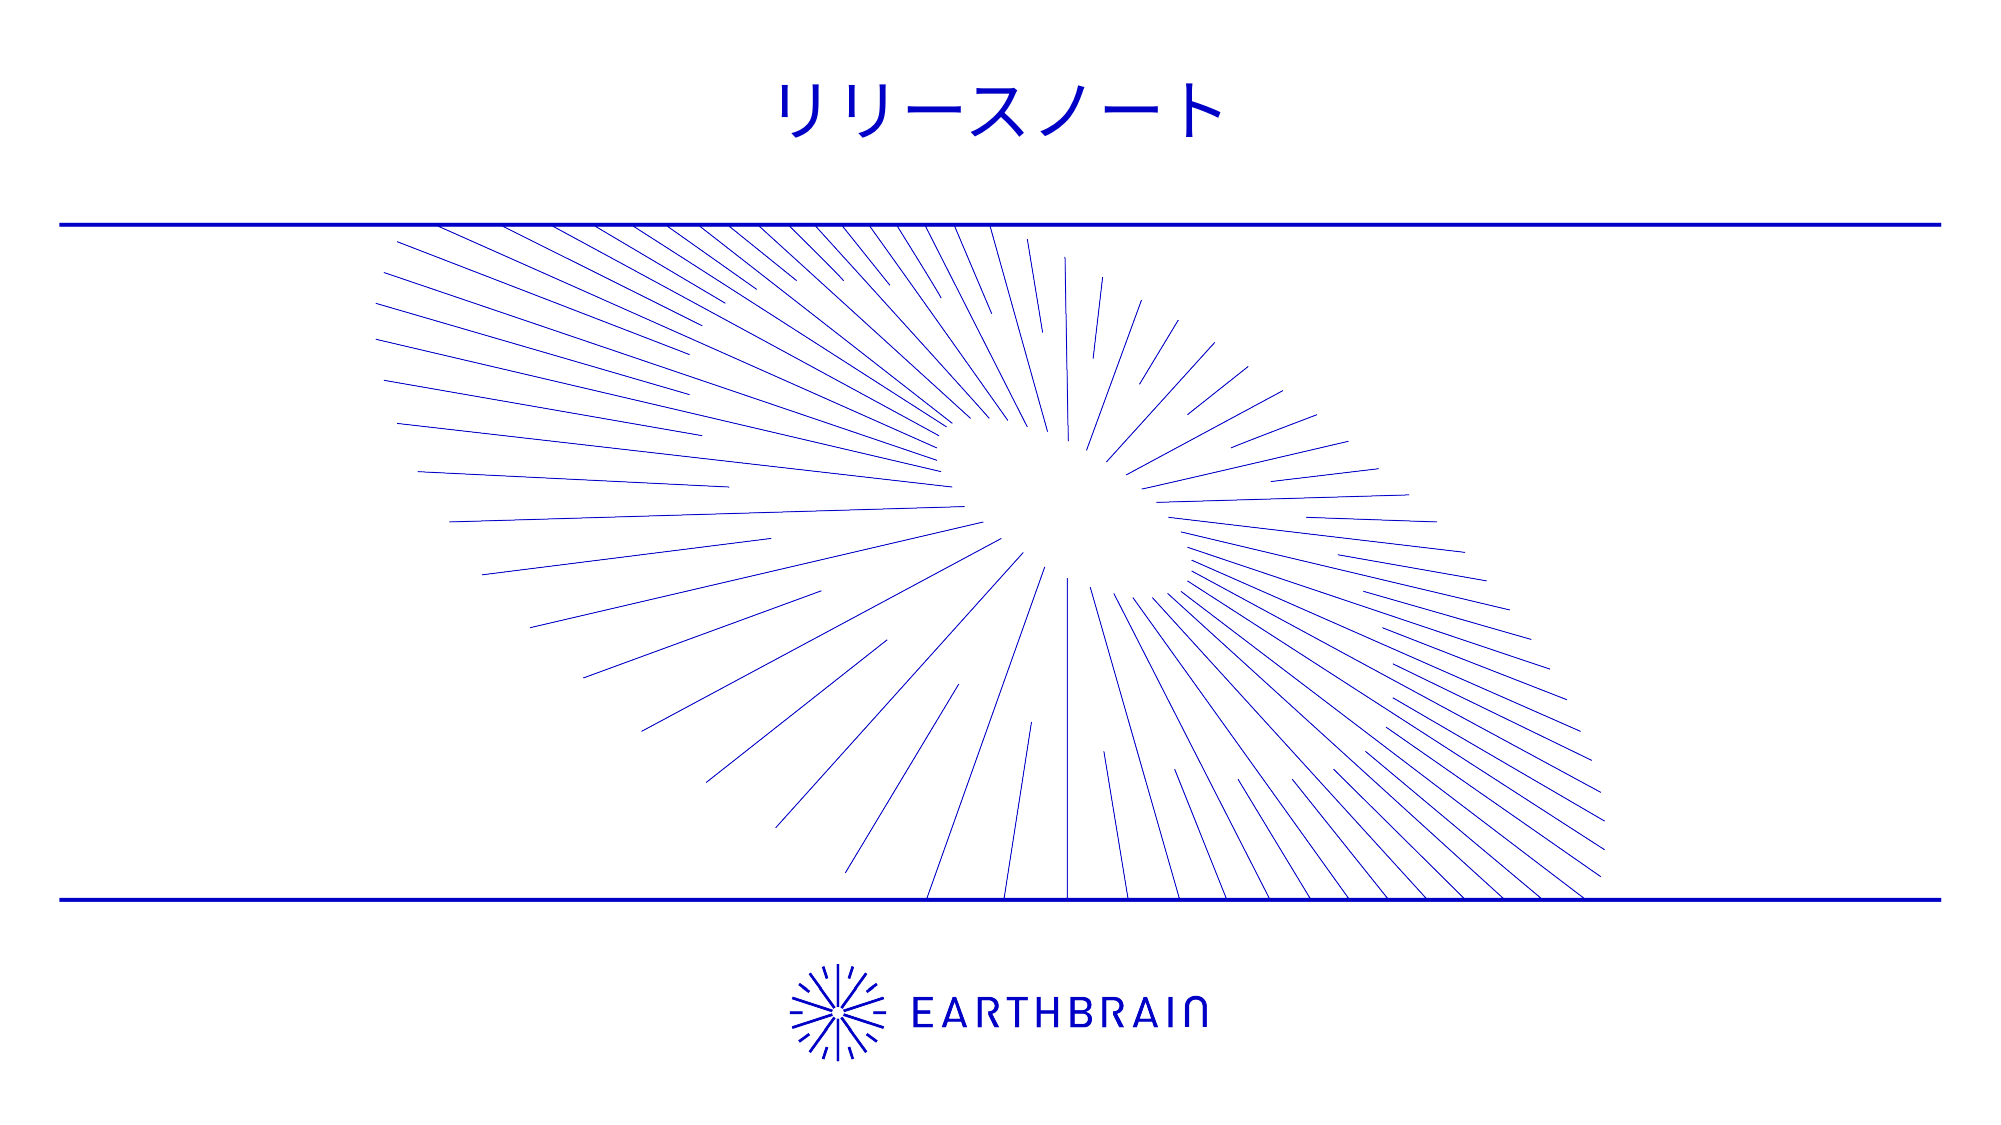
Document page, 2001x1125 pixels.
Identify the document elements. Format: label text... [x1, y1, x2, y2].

list リリースノート [86, 35, 1914, 193]
picture [0, 208, 2000, 917]
picture [748, 947, 1251, 1071]
